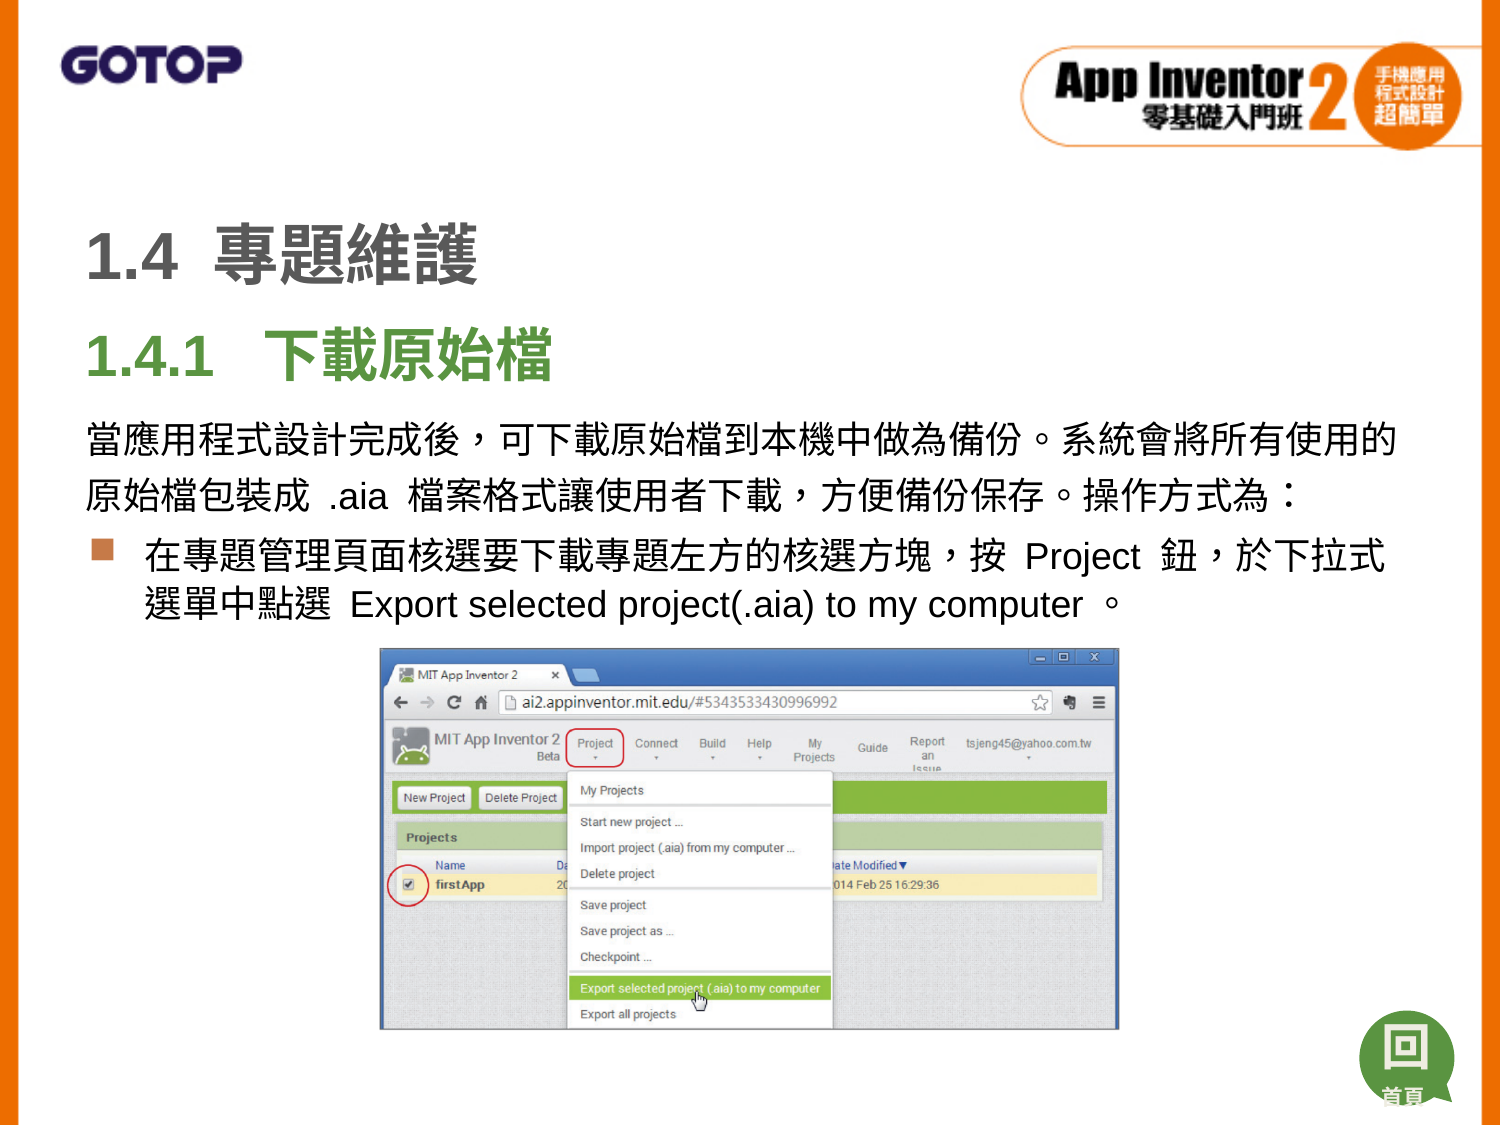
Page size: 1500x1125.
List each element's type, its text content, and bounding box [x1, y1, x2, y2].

picture [0, 0, 1500, 1125]
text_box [1359, 1007, 1455, 1115]
list 1.4 專題維護 1.4.1 下載原始檔 當應用程式設計完成後，可下載原始檔到本機中做為備份。系統會將所有使用的原始檔包裝成 .aia 檔案格式讓使用者下載，方便備份保存。操作方式為： 在專題管理頁面核選要下載專題左方的核選方塊，按 Project 鈕，於下拉式選單中點選 Export selected project(.aia) to my computer。 [70, 165, 1430, 1052]
